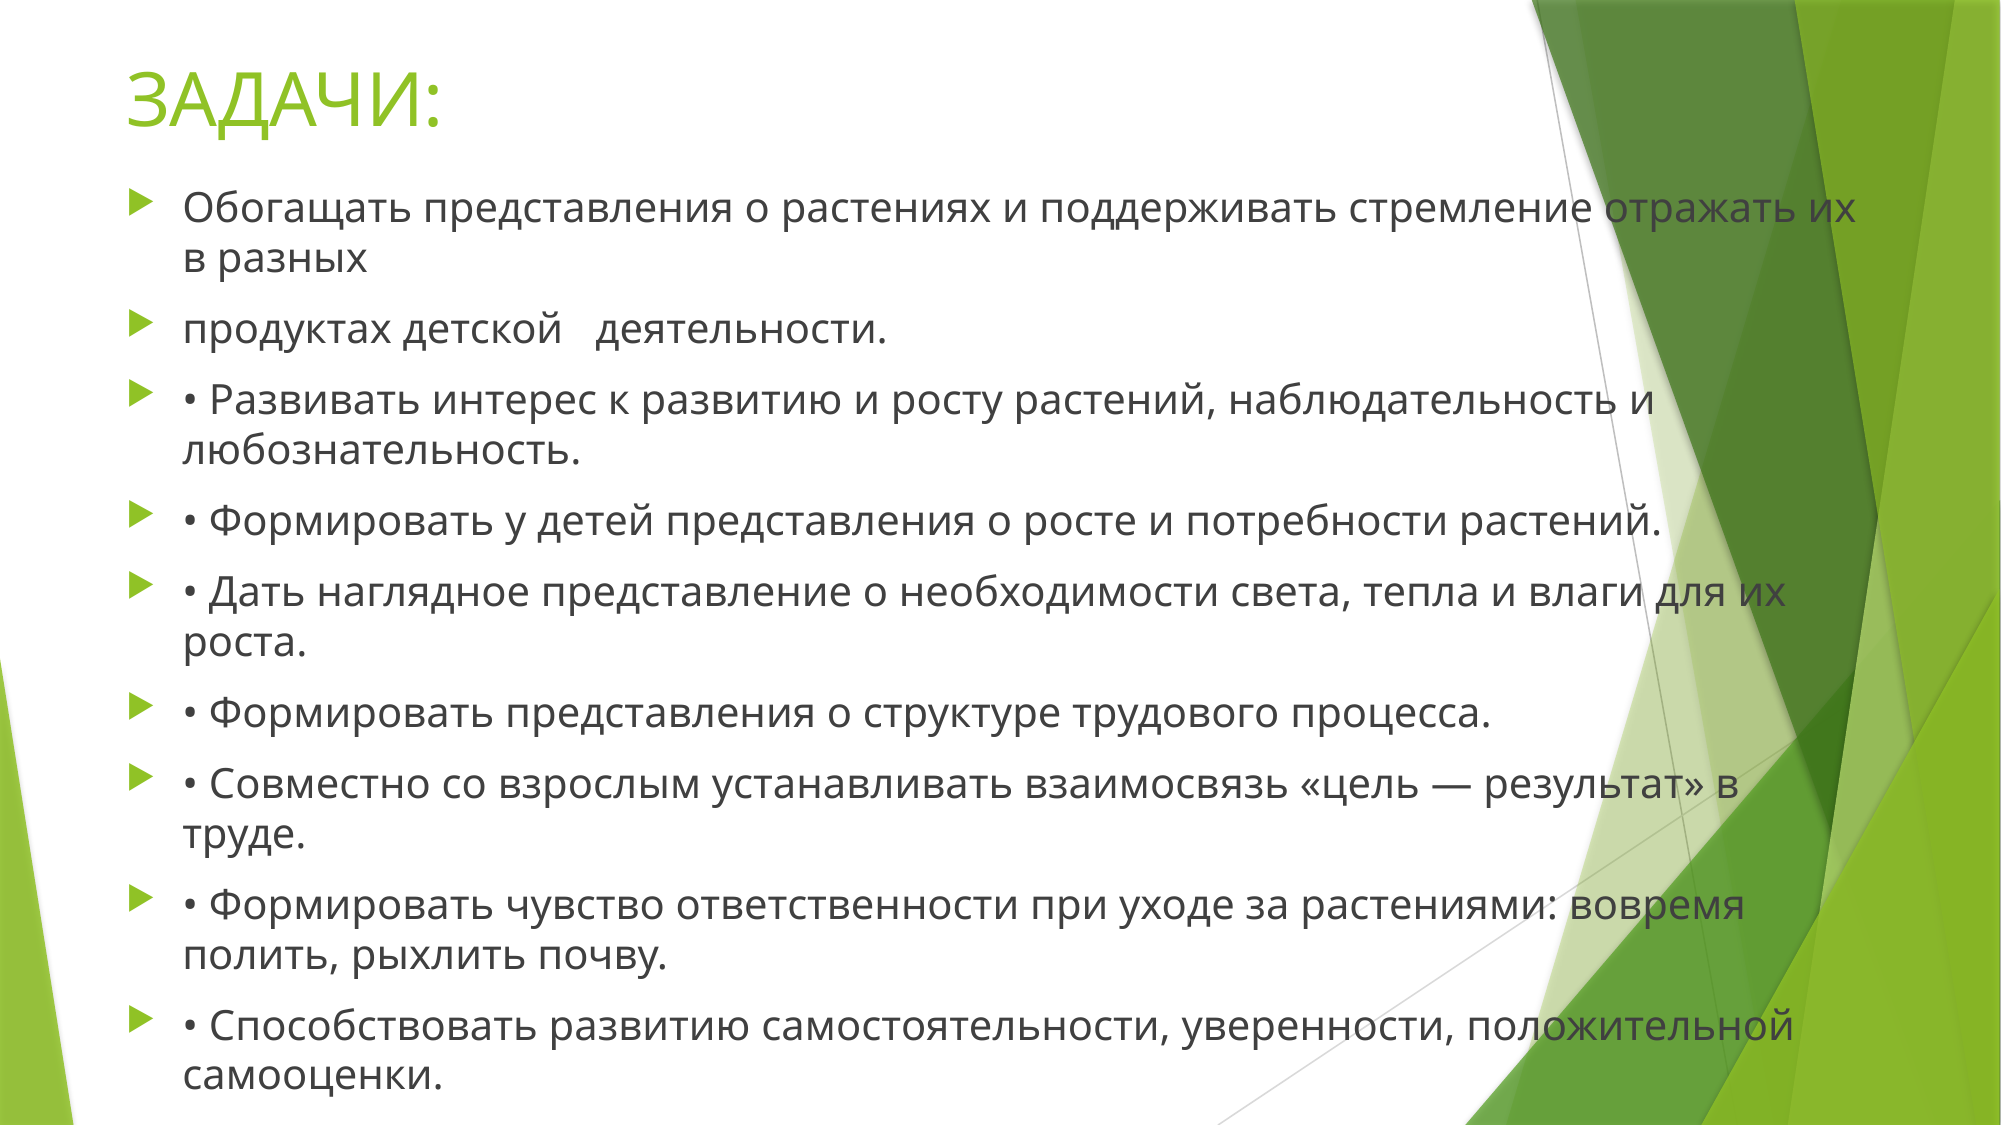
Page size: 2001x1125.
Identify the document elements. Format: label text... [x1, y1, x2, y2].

list Обогащать представления о растениях и поддерживать стремление отражать их в разных продуктах детской деятельности. • Развивать интерес к развитию и росту растений, наблюдательность и любознательность. • Формировать у детей представления о росте и потребности растений. • Дать наглядное представление о необходимости света, тепла и влаги для их роста. • Формировать представления о структуре трудового процесса. • Совместно со взрослым устанавливать взаимосвязь «цель — результат» в труде. • Формировать чувство ответственности при уходе за растениями: вовремя полить, рыхлить почву. • Способствовать развитию самостоятельности, уверенности, положительной самооценки. [111, 173, 1879, 1067]
title ЗАДАЧИ: [111, 43, 1522, 173]
